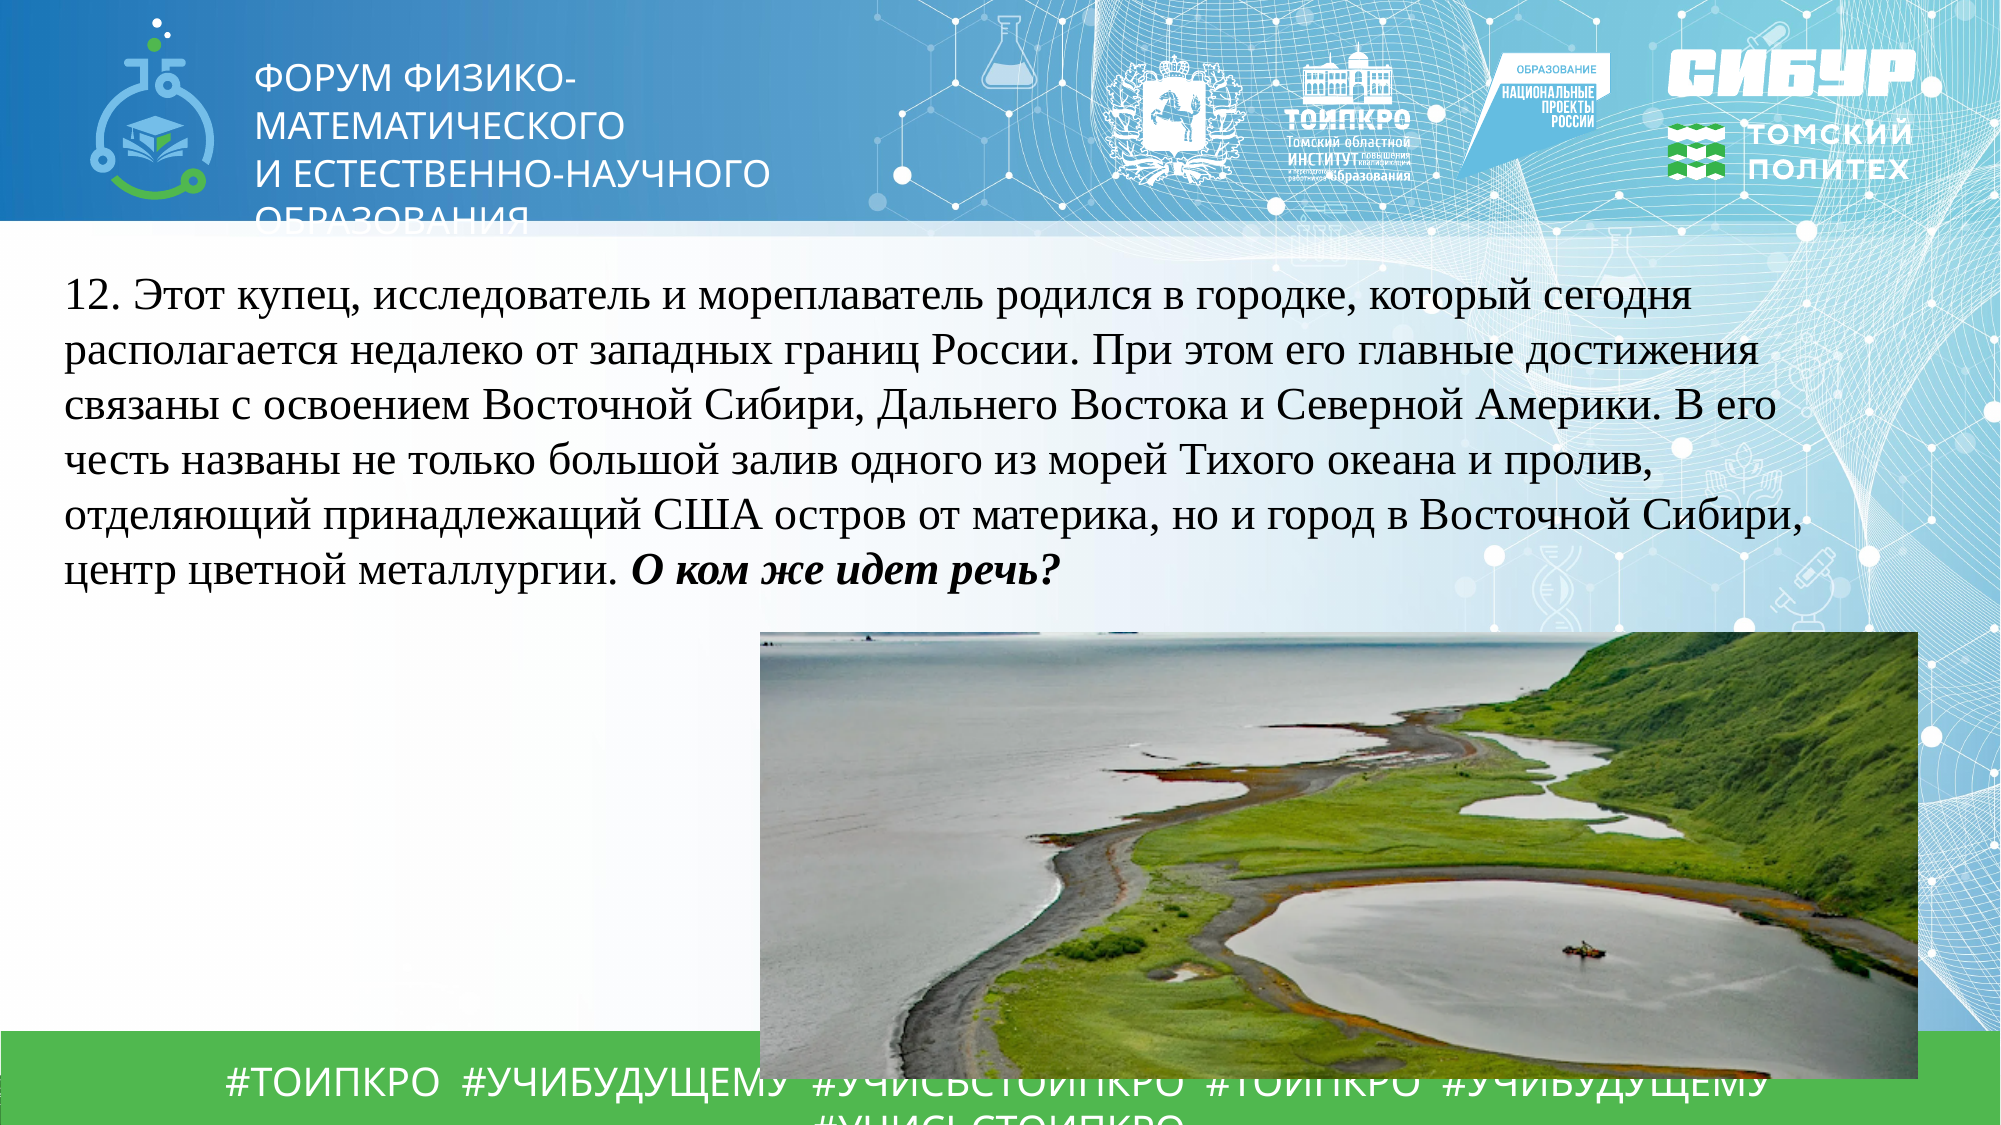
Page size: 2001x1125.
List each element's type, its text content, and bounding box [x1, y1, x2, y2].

text_box 12. Этот купец, исследователь и мореплаватель родился в городке, который сегодня располагается недалеко от западных границ России. При этом его главные достижения связаны с освоением Восточной Сибири, Дальнего Востока и Северной Америки. В его честь названы не только большой залив одного из морей Тихого океана и пролив, отделяющий принадлежащий США остров от материка, но и город в Восточной Сибири, центр цветной металлургии. О ком же идет речь? [49, 256, 1879, 602]
text_box [0, 1031, 760, 1125]
text_box ФОРУМ ФИЗИКО-МАТЕМАТИЧЕСКОГО И ЕСТЕСТВЕННО-НАУЧНОГО ОБРАЗОВАНИЯ [238, 43, 941, 250]
text_box [1918, 1031, 2000, 1125]
picture [0, 0, 2001, 1125]
text_box #ТОИПКРО #УЧИБУДУЩЕМУ #УЧИСЬСТОИПКРО #ТОИПКРО #УЧИБУДУЩЕМУ #УЧИСЬСТОИПКРО [50, 1057, 1949, 1125]
